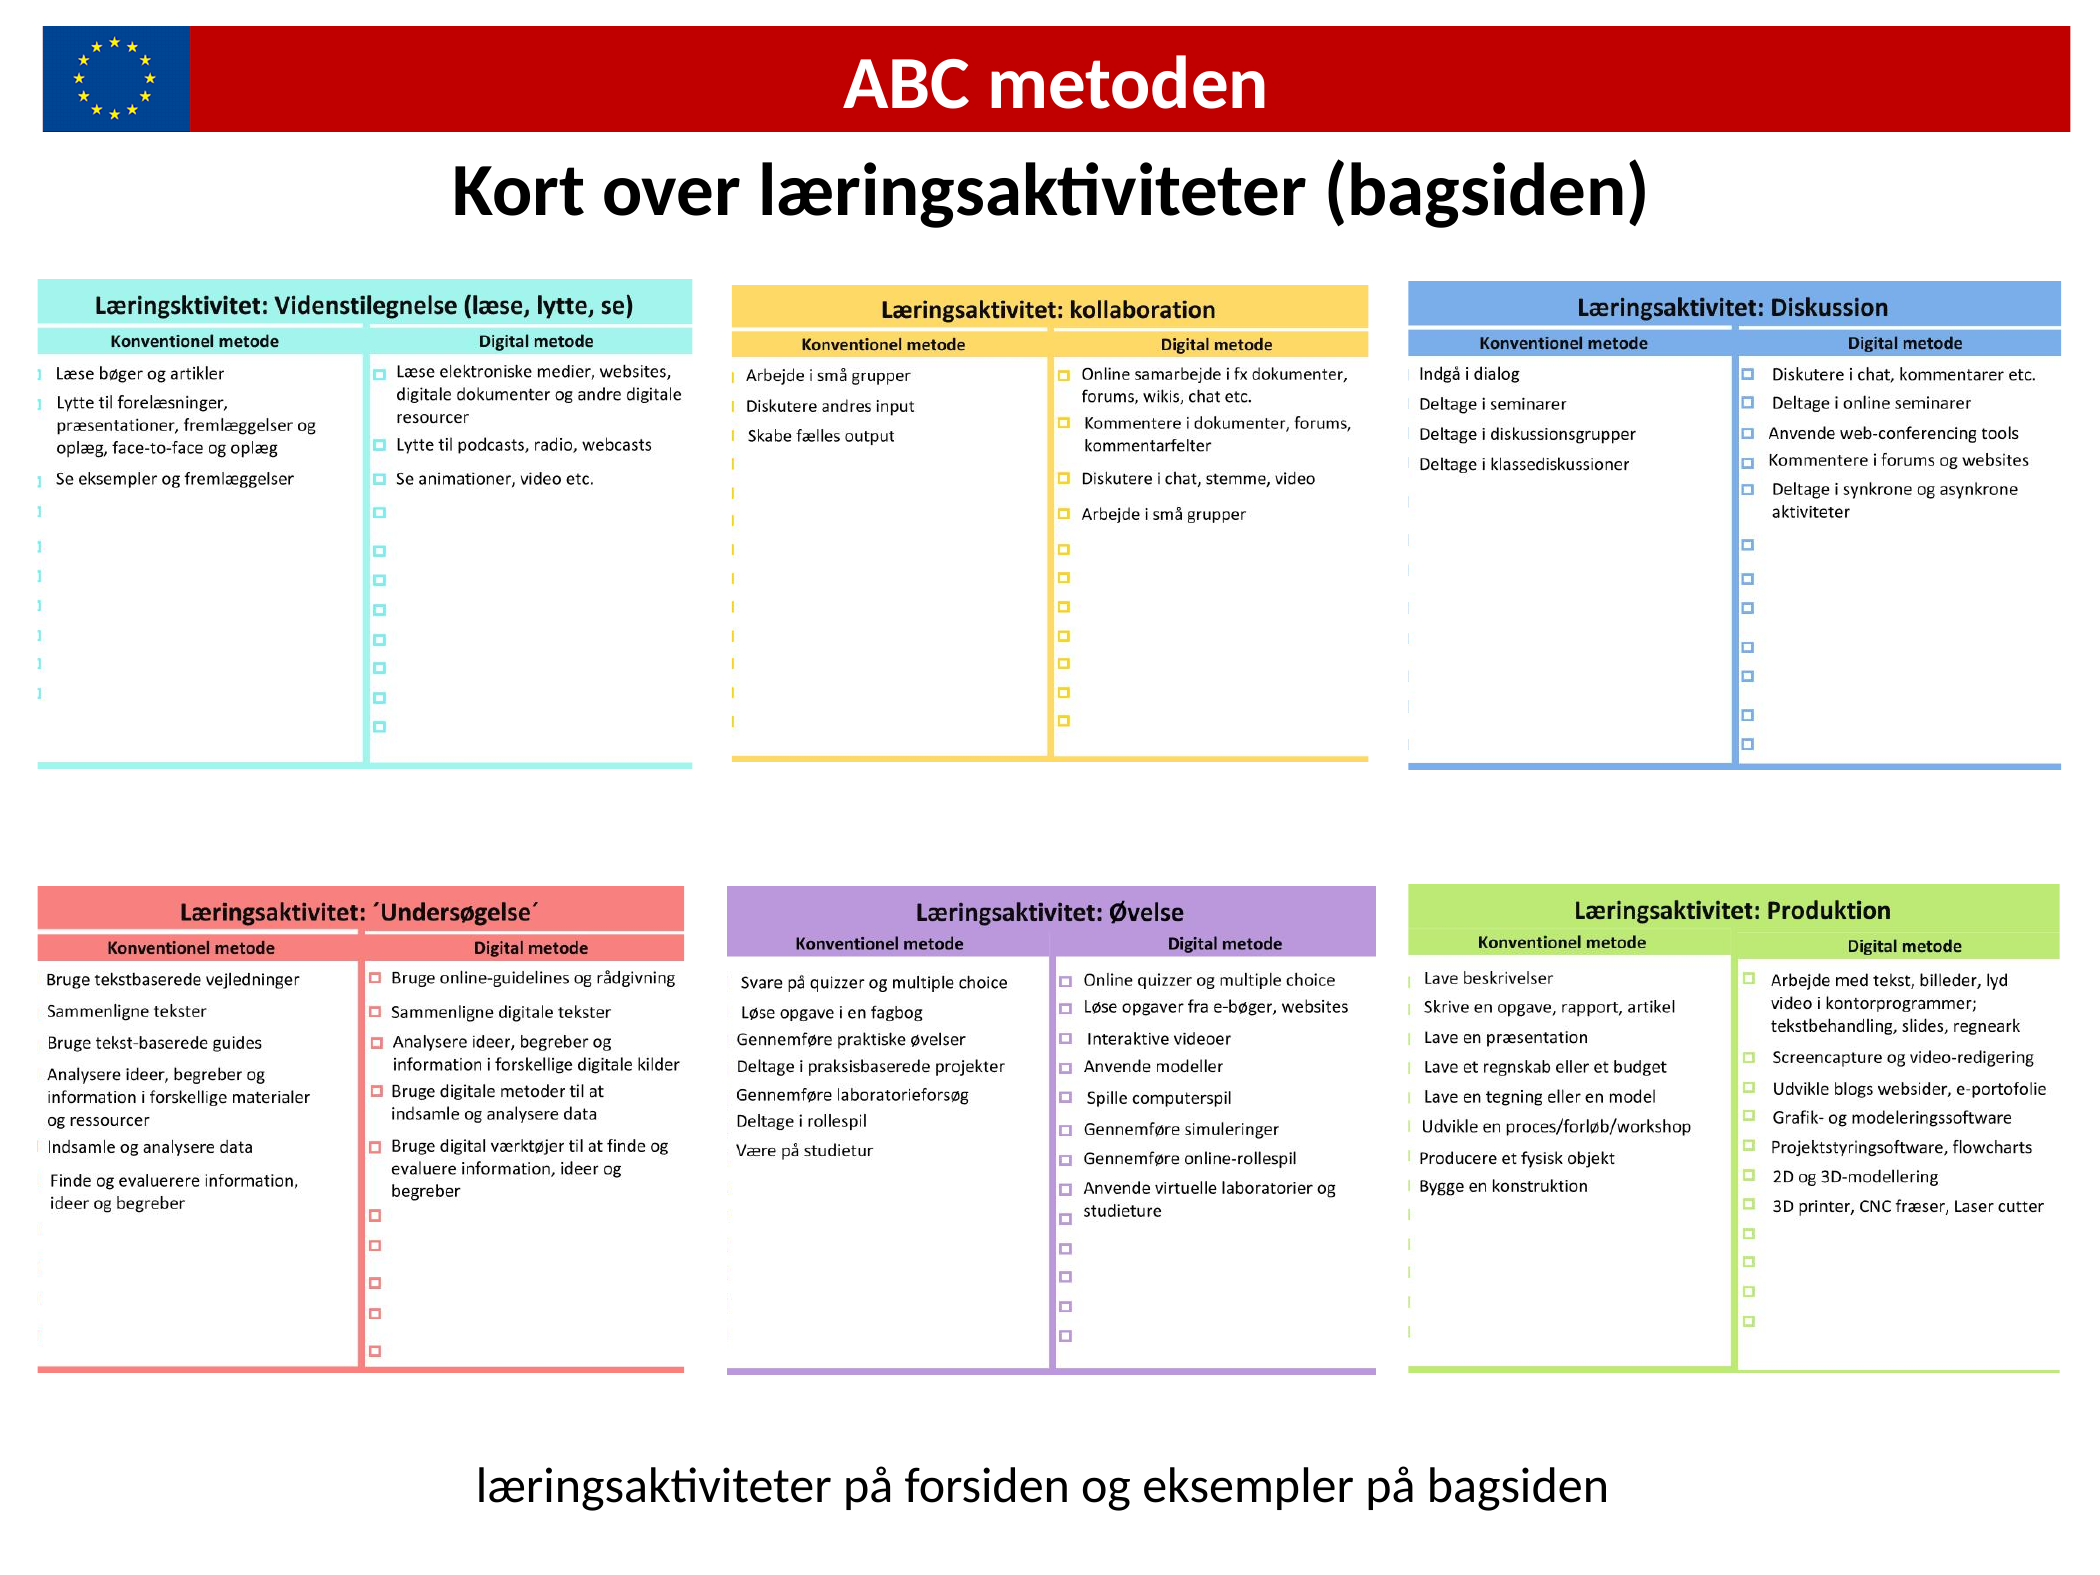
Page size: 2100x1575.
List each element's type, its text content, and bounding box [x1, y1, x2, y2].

picture [726, 885, 1377, 1375]
text_box ABC metoden [193, 26, 2071, 132]
text_box læringsaktiviteter på forsiden og eksempler på bagsiden [196, 1444, 1889, 1521]
picture [1408, 884, 2060, 1373]
picture [731, 284, 1369, 762]
picture [37, 885, 685, 1373]
picture [1408, 281, 2062, 770]
picture [37, 279, 693, 769]
picture [42, 25, 191, 133]
text_box Kort over læringsaktiviteter (bagsiden) [63, 133, 2041, 240]
